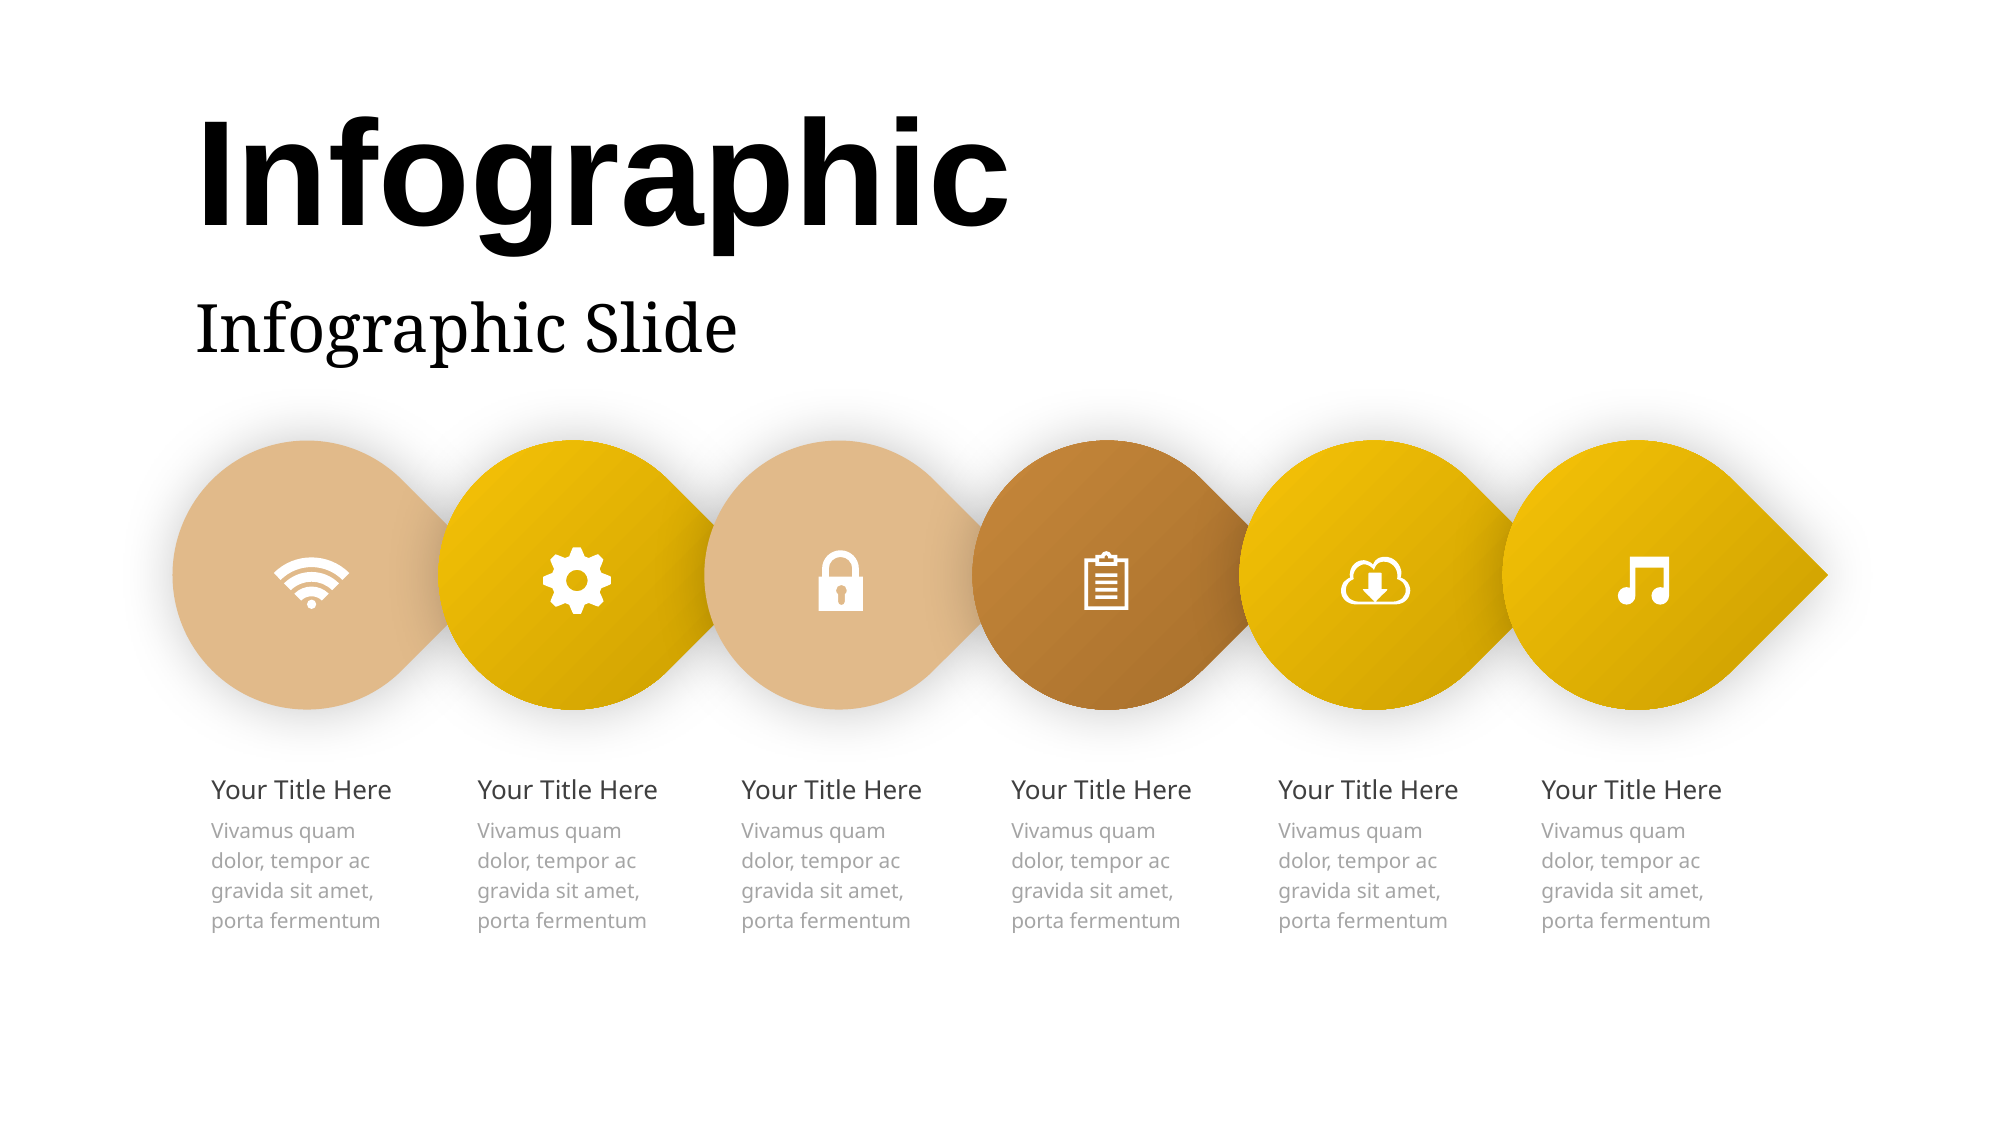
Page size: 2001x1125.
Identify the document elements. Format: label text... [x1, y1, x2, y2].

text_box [1526, 777, 1748, 943]
text_box Infographic Slide [180, 278, 876, 375]
text_box Infographic [180, 68, 1152, 286]
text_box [116, 384, 1828, 766]
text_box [726, 777, 948, 943]
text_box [462, 777, 684, 943]
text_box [996, 777, 1218, 943]
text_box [196, 777, 418, 943]
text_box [1263, 777, 1485, 943]
